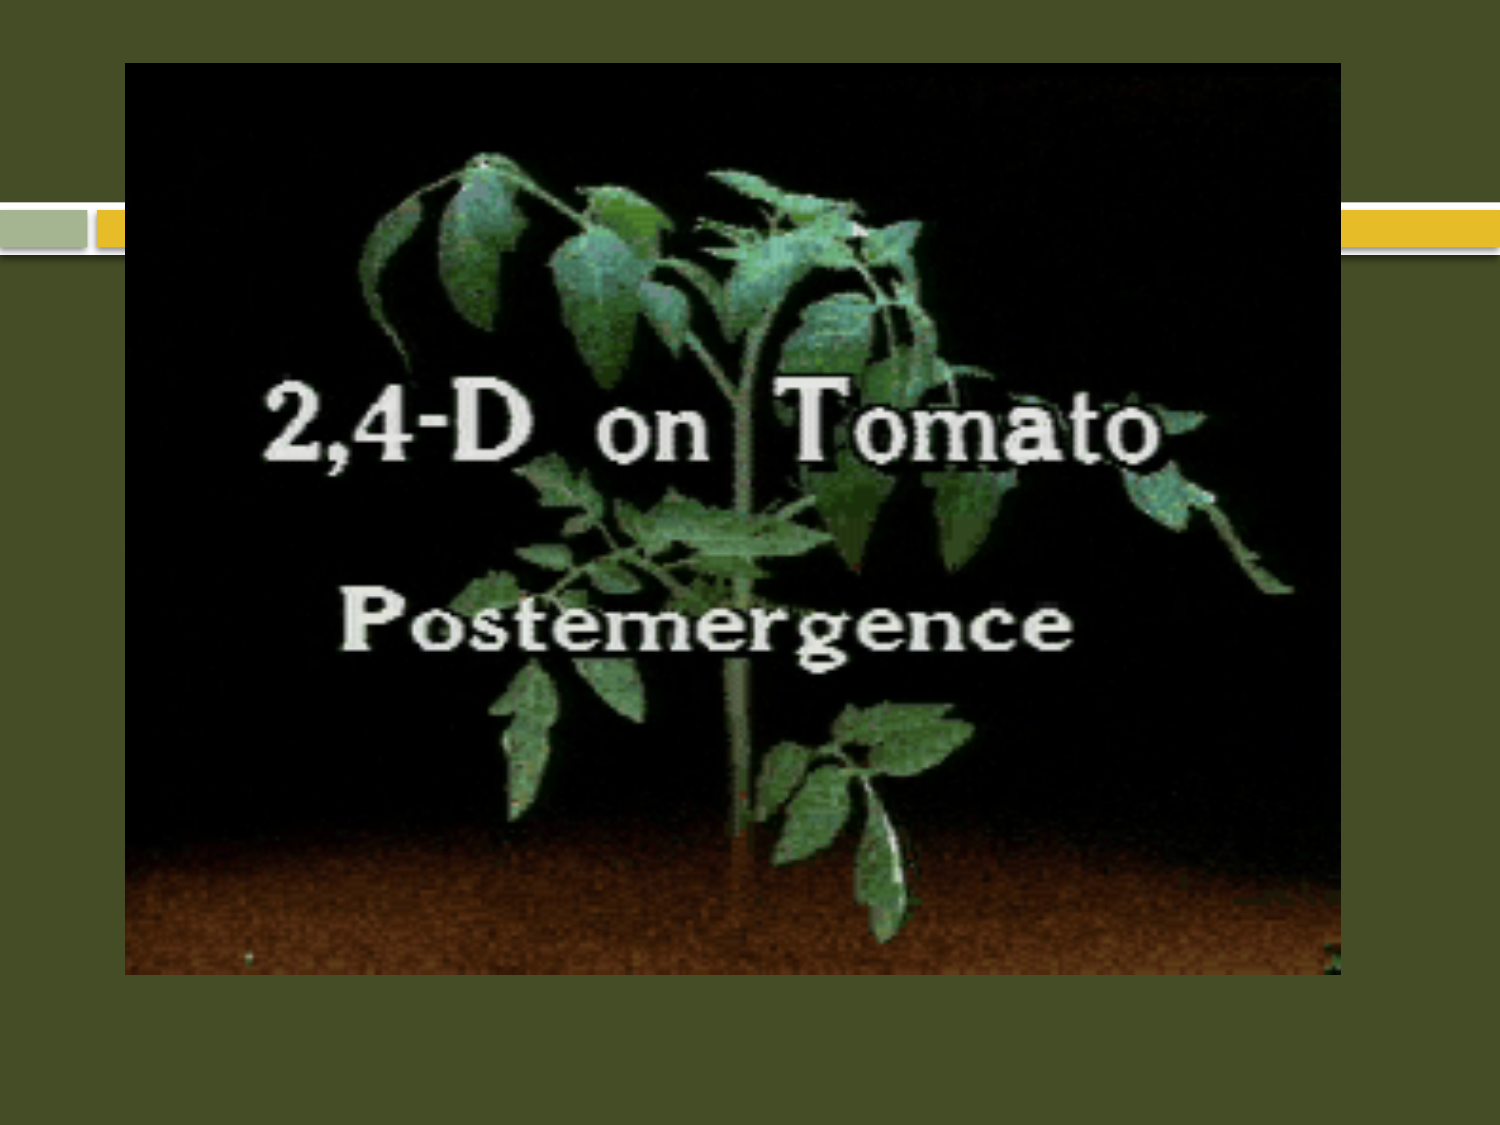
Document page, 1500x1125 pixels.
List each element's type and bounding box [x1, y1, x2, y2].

text_box [124, 62, 1342, 976]
